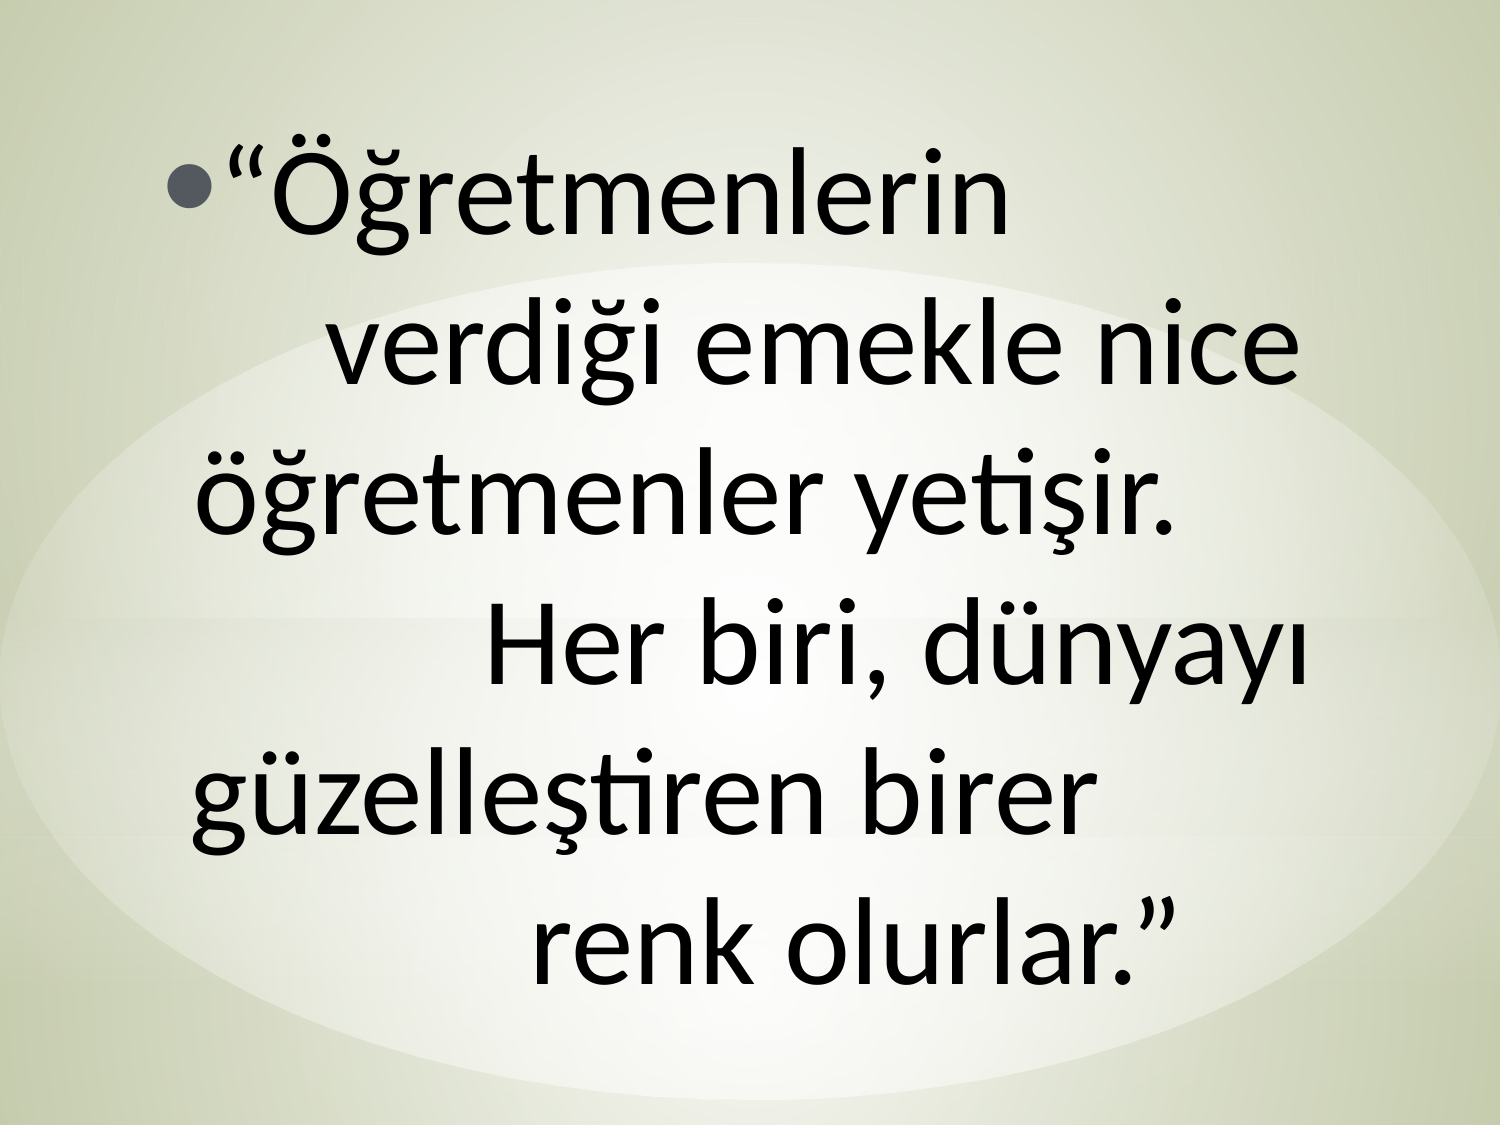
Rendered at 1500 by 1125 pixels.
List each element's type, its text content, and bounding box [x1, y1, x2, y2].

list “Öğretmenlerin verdiği emekle nice öğretmenler yetişir. Her biri, dünyayı güzelleştiren birer renk olurlar.” [135, 101, 1400, 976]
